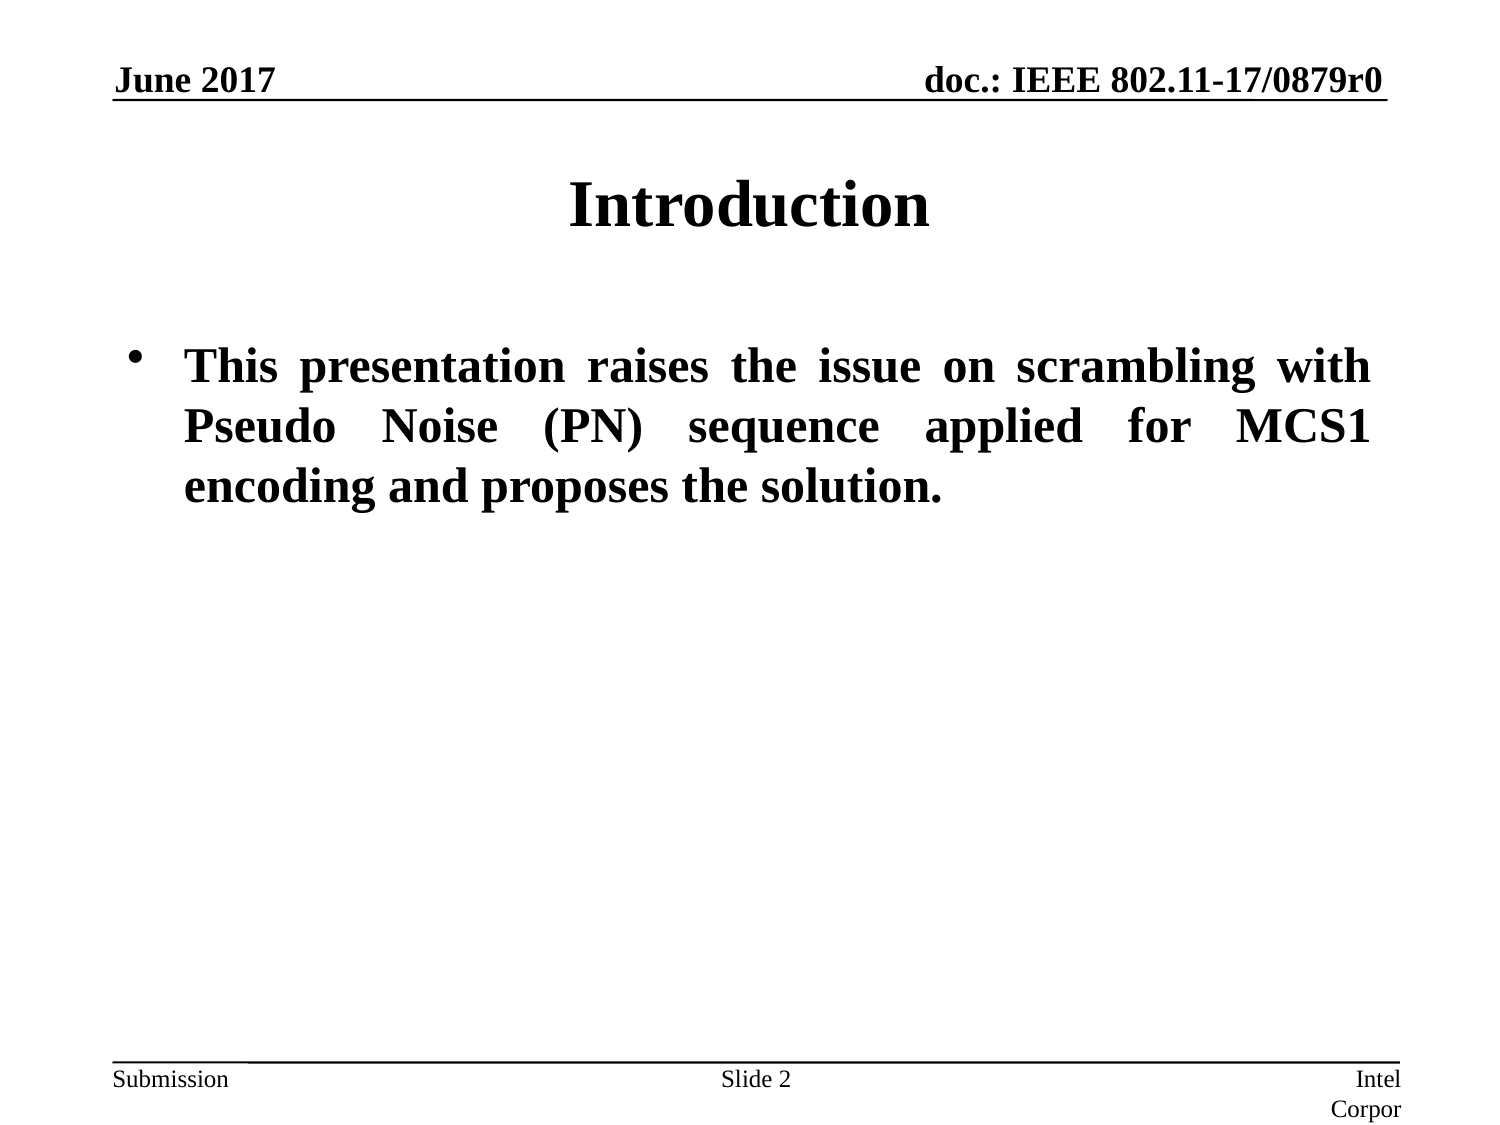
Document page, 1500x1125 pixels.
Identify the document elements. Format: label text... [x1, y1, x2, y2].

slide_number Slide 2 [712, 1062, 800, 1093]
footer Intel Corporation [1325, 1062, 1402, 1093]
list This presentation raises the issue on scrambling with Pseudo Noise (PN) sequence applied for MCS1 encoding and proposes the solution. [112, 324, 1388, 1000]
title Introduction [112, 112, 1388, 288]
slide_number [114, 54, 316, 100]
